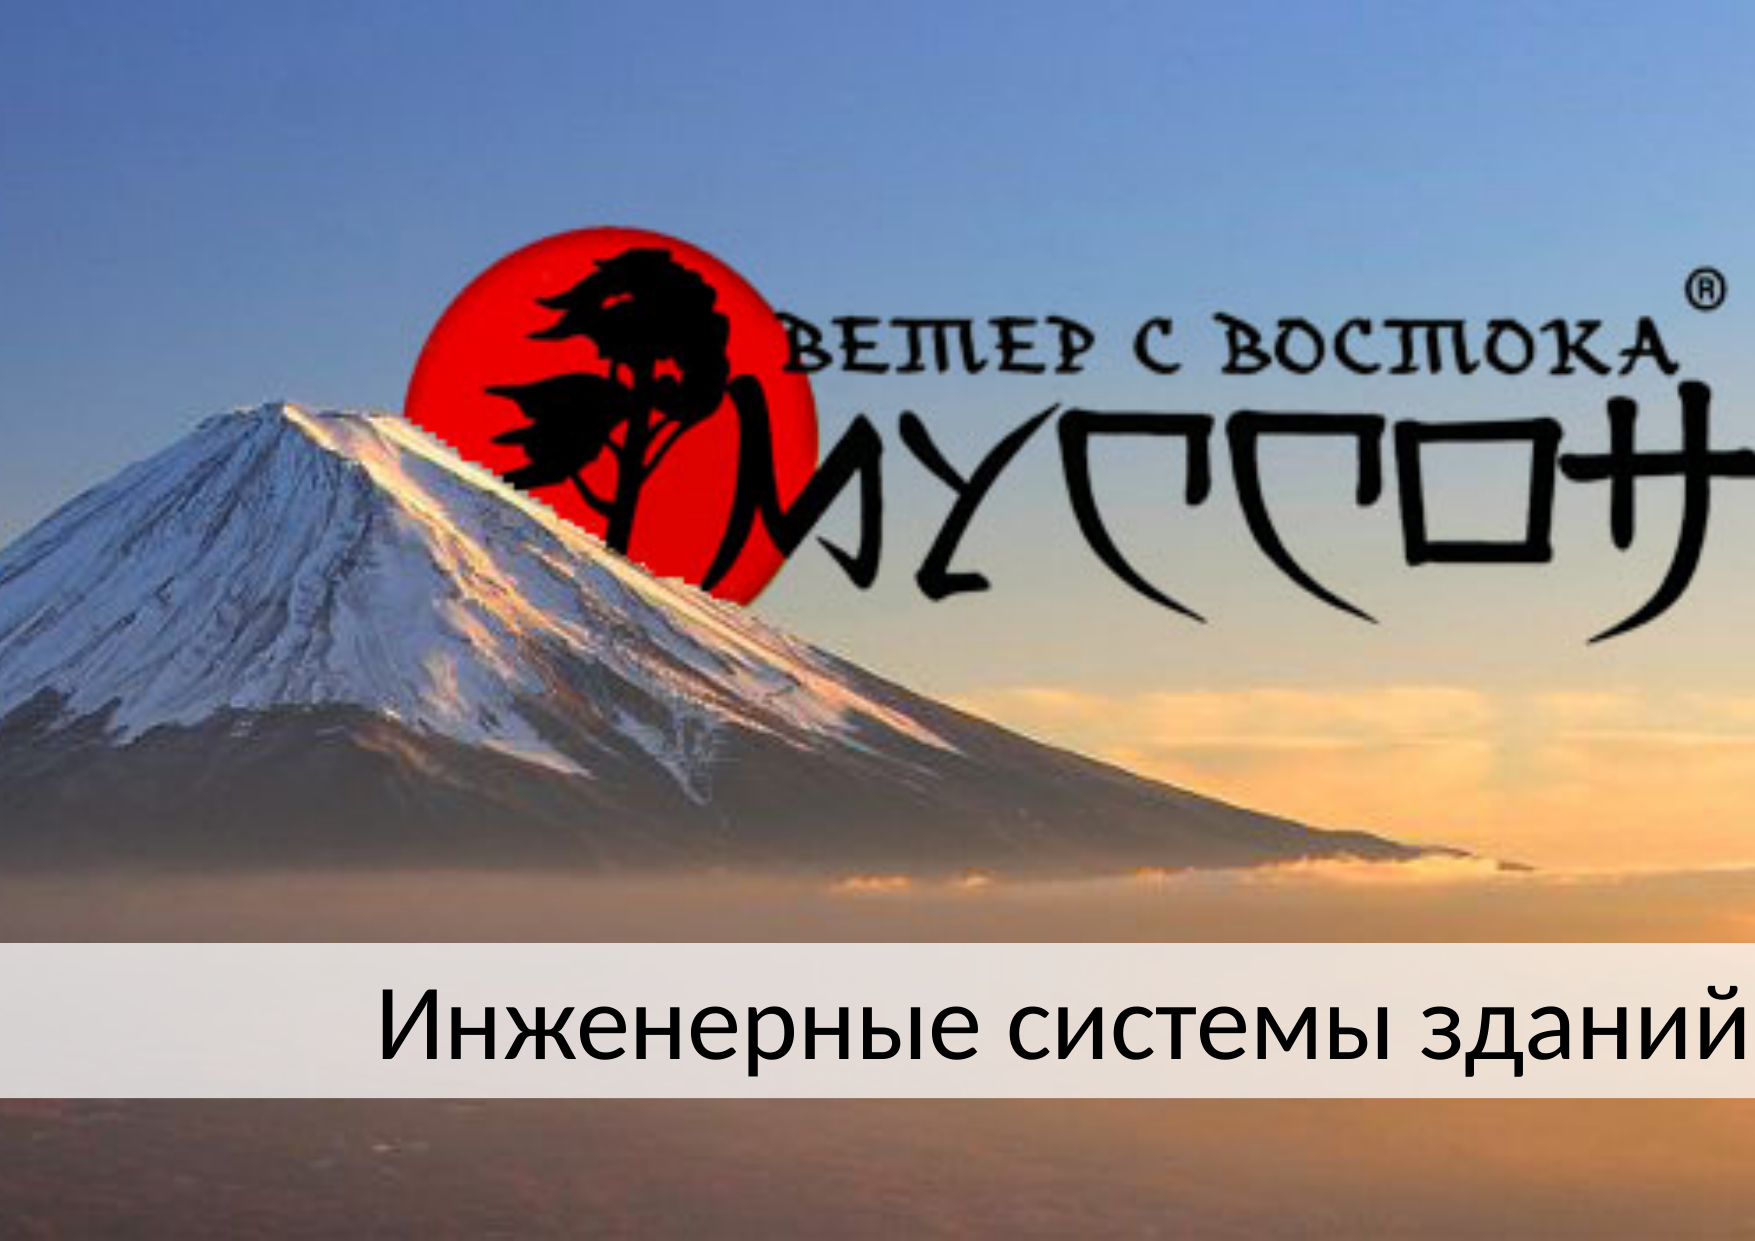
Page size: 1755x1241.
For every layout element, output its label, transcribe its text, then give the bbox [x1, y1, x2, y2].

text_box [0, 0, 1755, 943]
text_box [0, 1099, 1755, 1241]
subtitle Инженерные системы зданий [0, 943, 1755, 1099]
